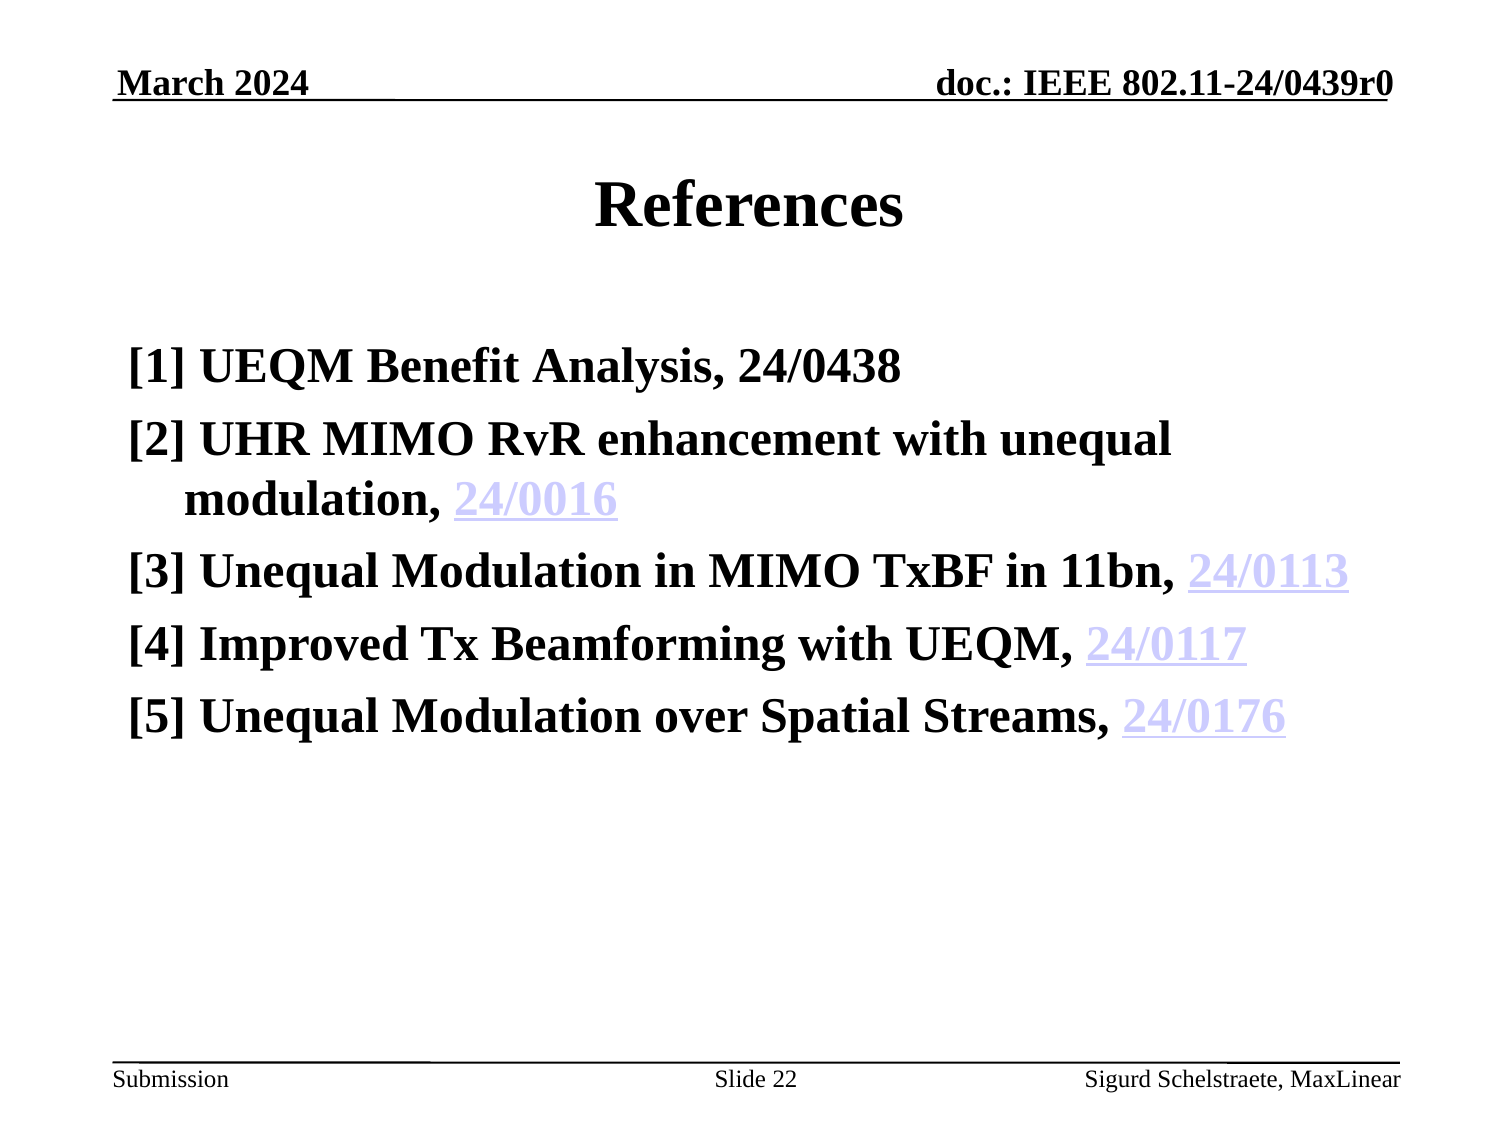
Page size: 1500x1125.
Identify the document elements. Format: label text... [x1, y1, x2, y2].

footer Sigurd Schelstraete, MaxLinear [1019, 1061, 1402, 1093]
title References [112, 112, 1388, 288]
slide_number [116, 58, 507, 104]
slide_number Slide 22 [712, 1061, 800, 1123]
list [1] UEQM Benefit Analysis, 24/0438 [2] UHR MIMO RvR enhancement with unequal modulation, 24/0016 [3] Unequal Modulation in MIMO TxBF in 11bn, 24/0113 [4] Improved Tx Beamforming with UEQM, 24/0117 [5] Unequal Modulation over Spatial Streams, 24/0176 [112, 324, 1388, 1016]
